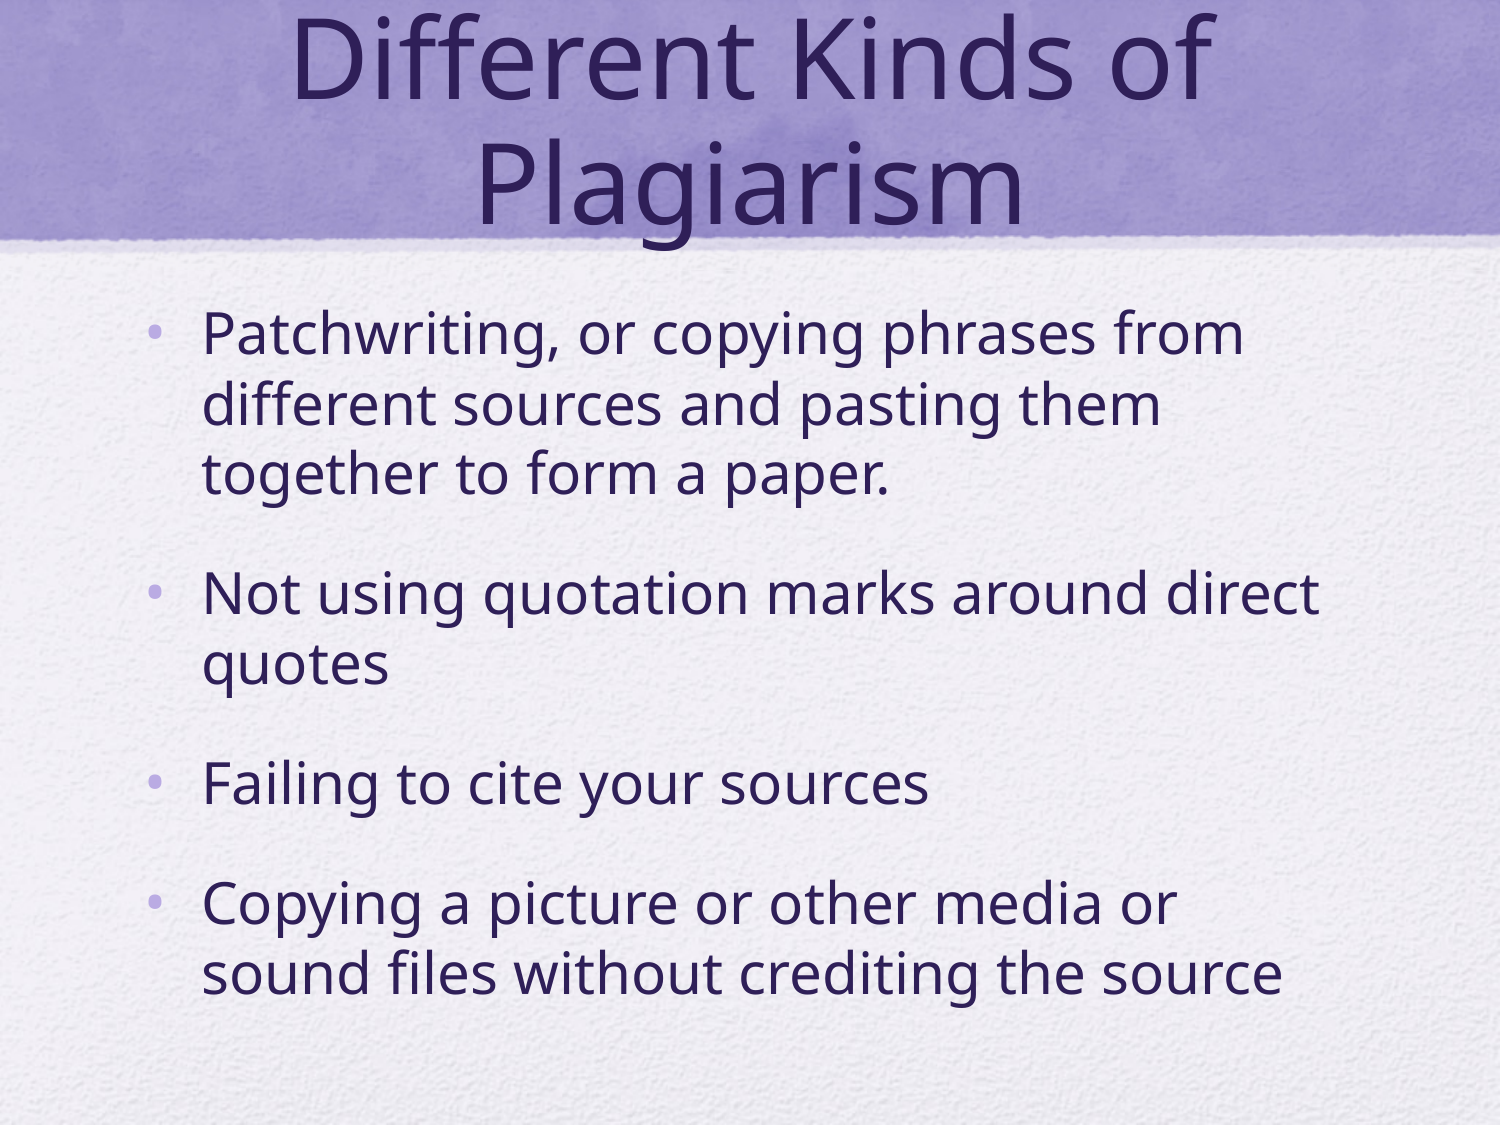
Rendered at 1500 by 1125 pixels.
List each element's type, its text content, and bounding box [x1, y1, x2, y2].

picture [0, 0, 1500, 1125]
title Different Kinds of Plagiarism [129, 6, 1372, 239]
list Patchwriting, or copying phrases from different sources and pasting them together to form a paper. Not using quotation marks around direct quotes Failing to cite your sources Copying a picture or other media or sound files without crediting the source [129, 289, 1372, 993]
